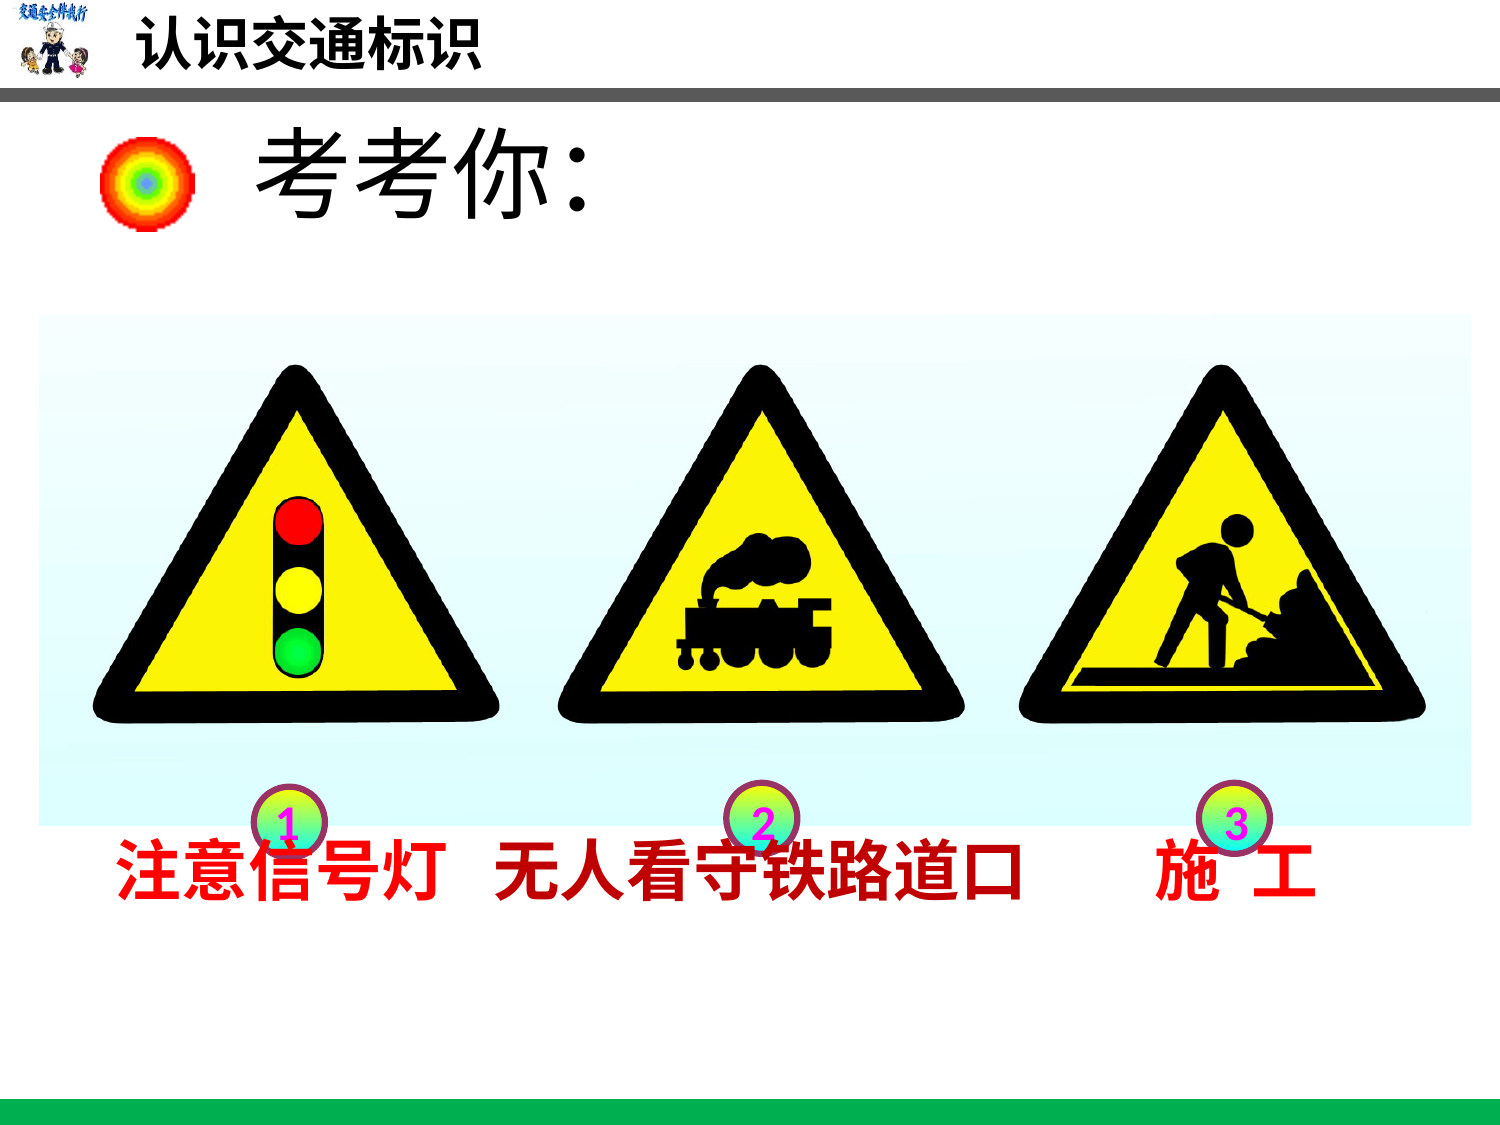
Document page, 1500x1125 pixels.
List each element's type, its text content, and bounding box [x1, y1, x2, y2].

text_box 认识交通标识 [119, 0, 499, 85]
picture [0, 0, 105, 79]
picture [38, 314, 1471, 827]
picture [100, 137, 195, 232]
text_box 施 工 [1139, 827, 1341, 977]
text_box 考考你： [206, 78, 668, 266]
text_box 注意信号灯 [100, 827, 478, 976]
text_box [1198, 782, 1270, 858]
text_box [253, 782, 325, 858]
text_box 无人看守铁路道口 [478, 827, 1058, 977]
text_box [726, 782, 798, 858]
